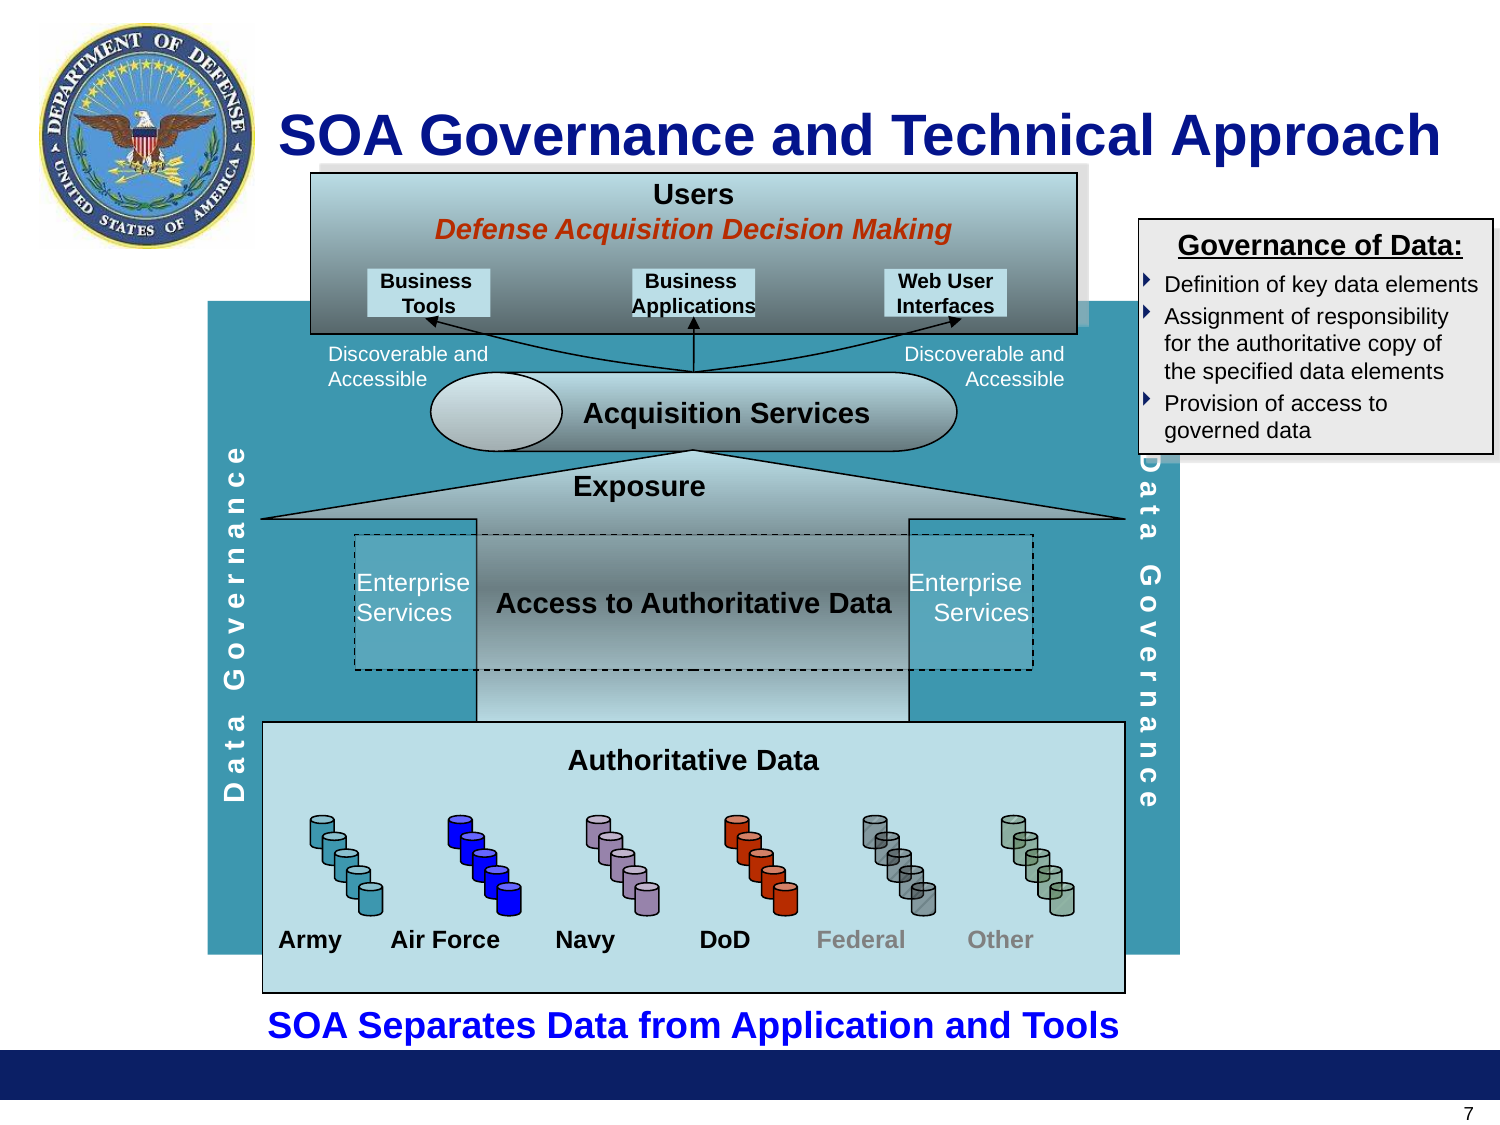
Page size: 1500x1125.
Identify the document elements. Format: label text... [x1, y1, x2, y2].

picture [0, 1050, 1500, 1100]
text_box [83, 167, 1496, 1055]
title SOA Governance and Technical Approach [278, 62, 1470, 166]
picture [39, 23, 255, 249]
